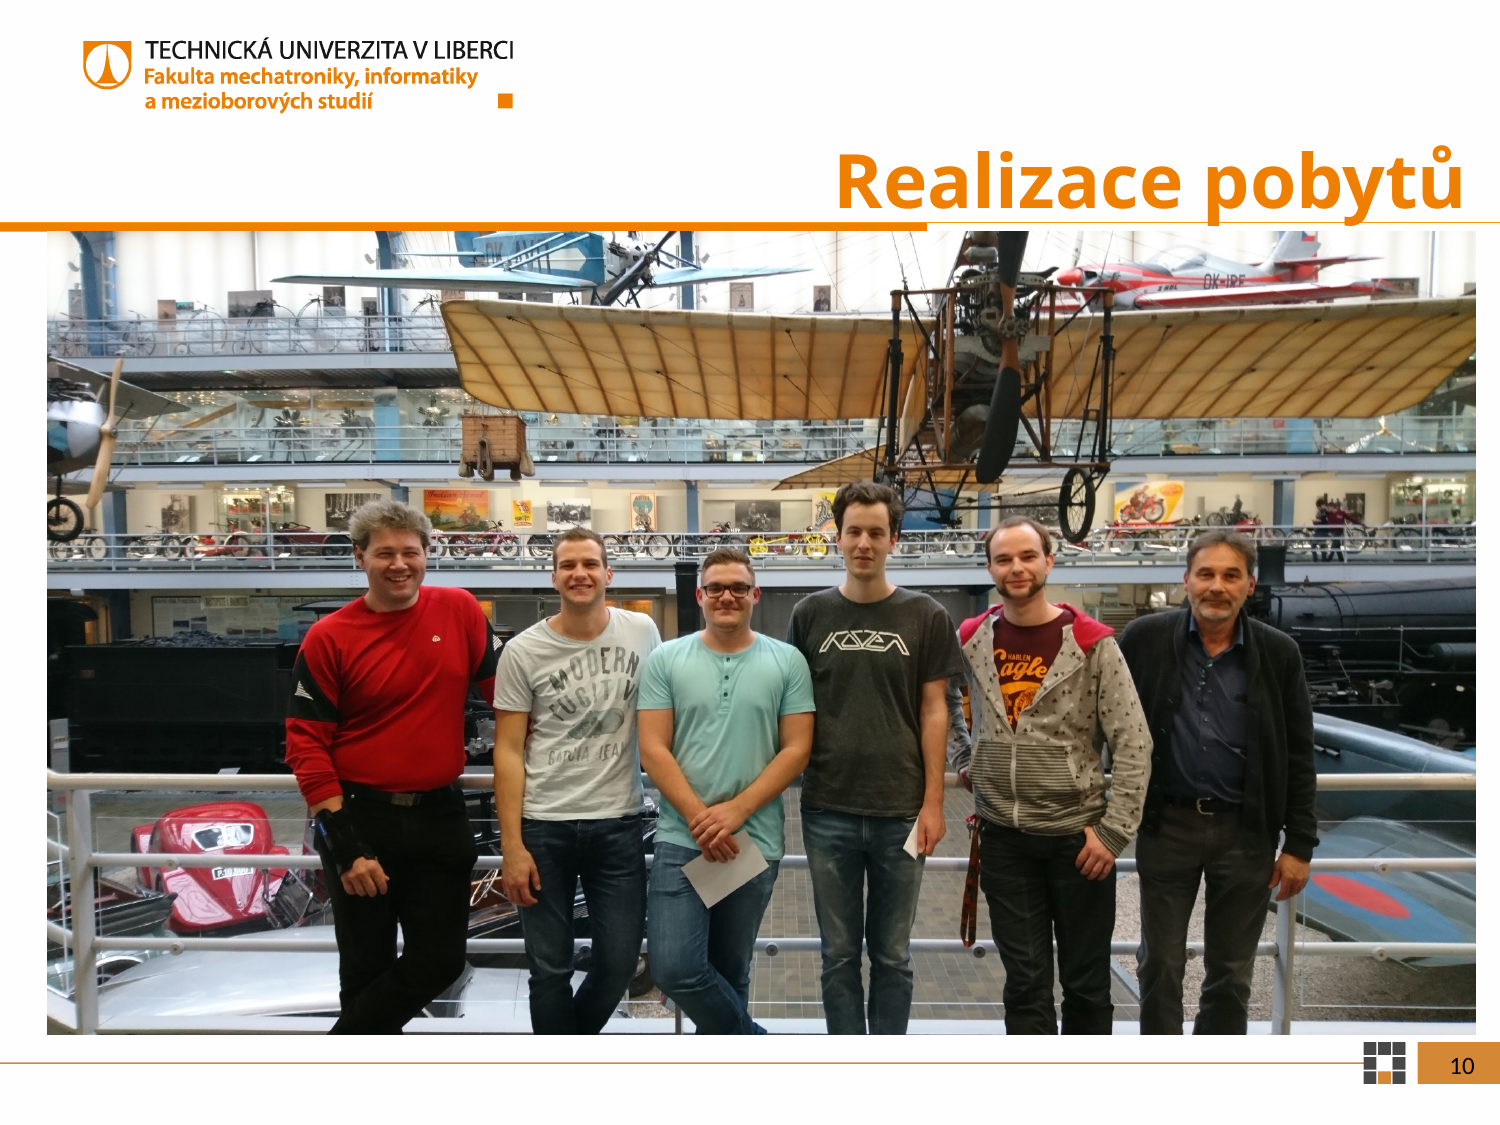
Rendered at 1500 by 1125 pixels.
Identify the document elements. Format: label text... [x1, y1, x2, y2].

slide_number 10 [1139, 1034, 1490, 1095]
title Realizace pobytů [41, 137, 1483, 220]
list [47, 231, 1476, 1036]
picture [0, 0, 1500, 222]
picture [0, 223, 1500, 1125]
